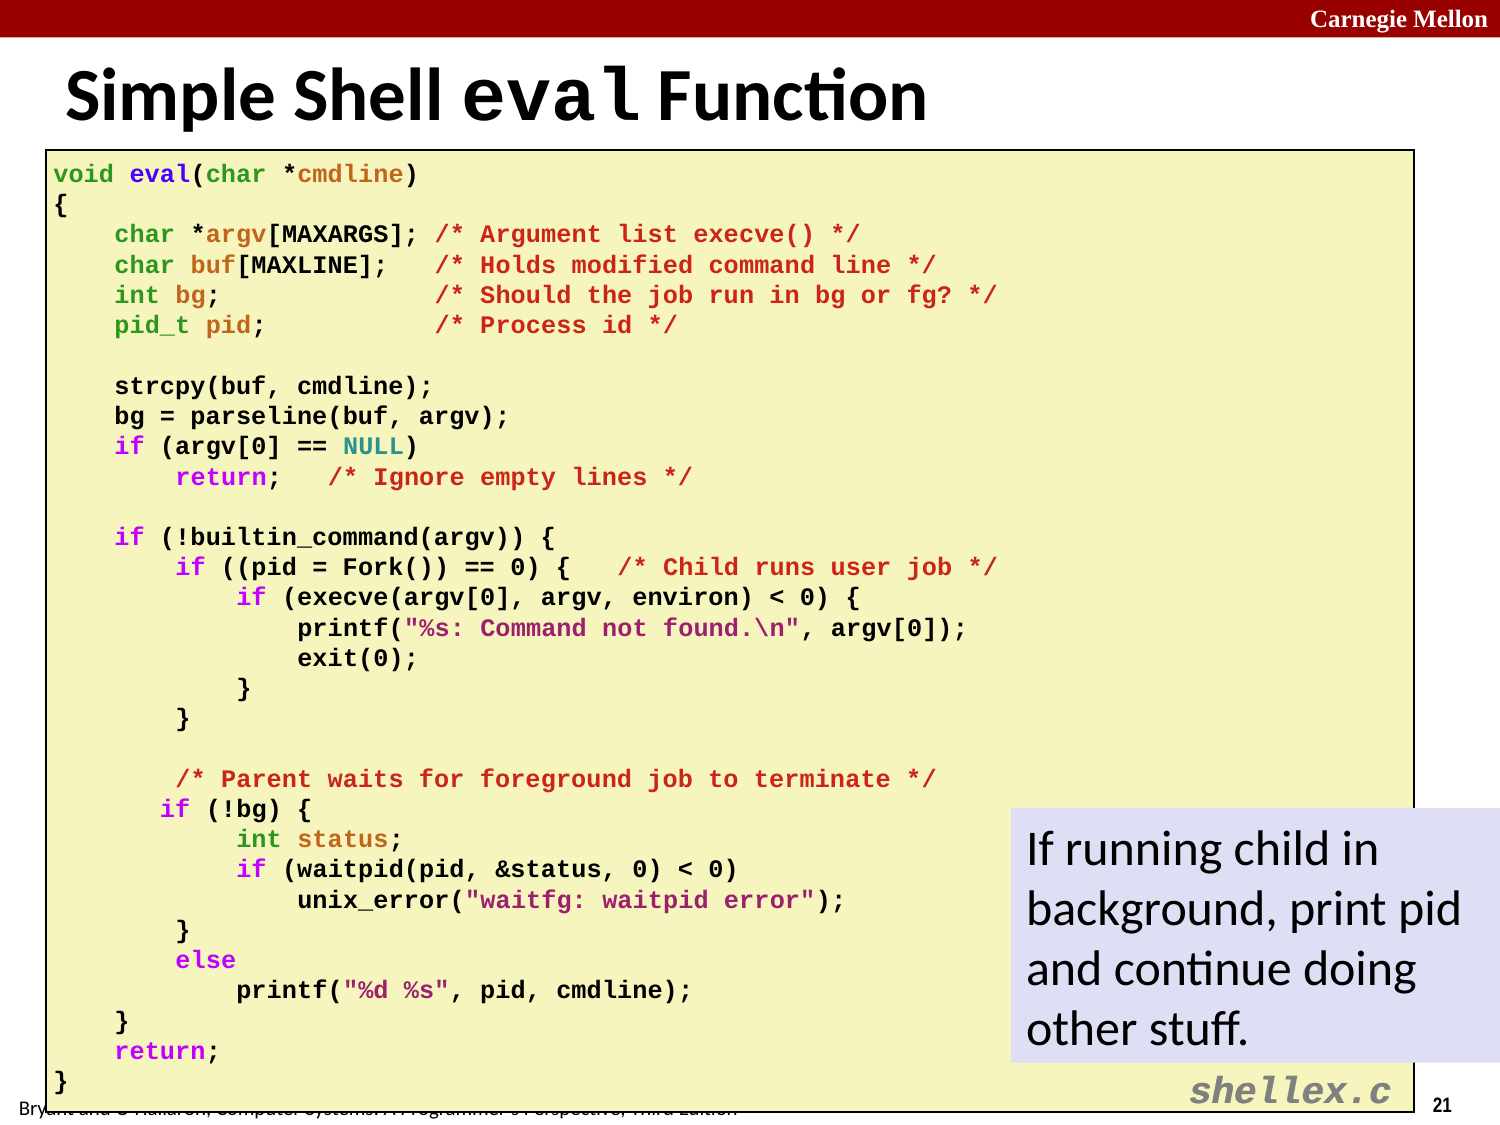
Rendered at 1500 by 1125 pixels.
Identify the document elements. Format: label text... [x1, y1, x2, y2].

text_box shellex.c [1174, 1063, 1407, 1121]
text_box void eval(char *cmdline) { char *argv[MAXARGS]; /* Argument list execve() */ char buf[MAXLINE]; /* Holds modified command line */ int bg; /* Should the job run in bg or fg? */ pid_t pid; /* Process id */ strcpy(buf, cmdline); bg = parseline(buf, argv); if (argv[0] == NULL) return; /* Ignore empty lines */ if (!builtin_command(argv)) { if ((pid = Fork()) == 0) { /* Child runs user job */ if (execve(argv[0], argv, environ) < 0) { printf("%s: Command not found.\n", argv[0]); exit(0); } } /* Parent waits for foreground job to terminate */ if (!bg) { int status; if (waitpid(pid, &status, 0) < 0) unix_error("waitfg: waitpid error"); } else printf("%d %s", pid, cmdline); } return; } [45, 149, 1415, 1113]
title Simple Shell eval Function [49, 25, 1159, 149]
text_box If running child in background, print pid and continue doing other stuff. [1011, 807, 1500, 1063]
